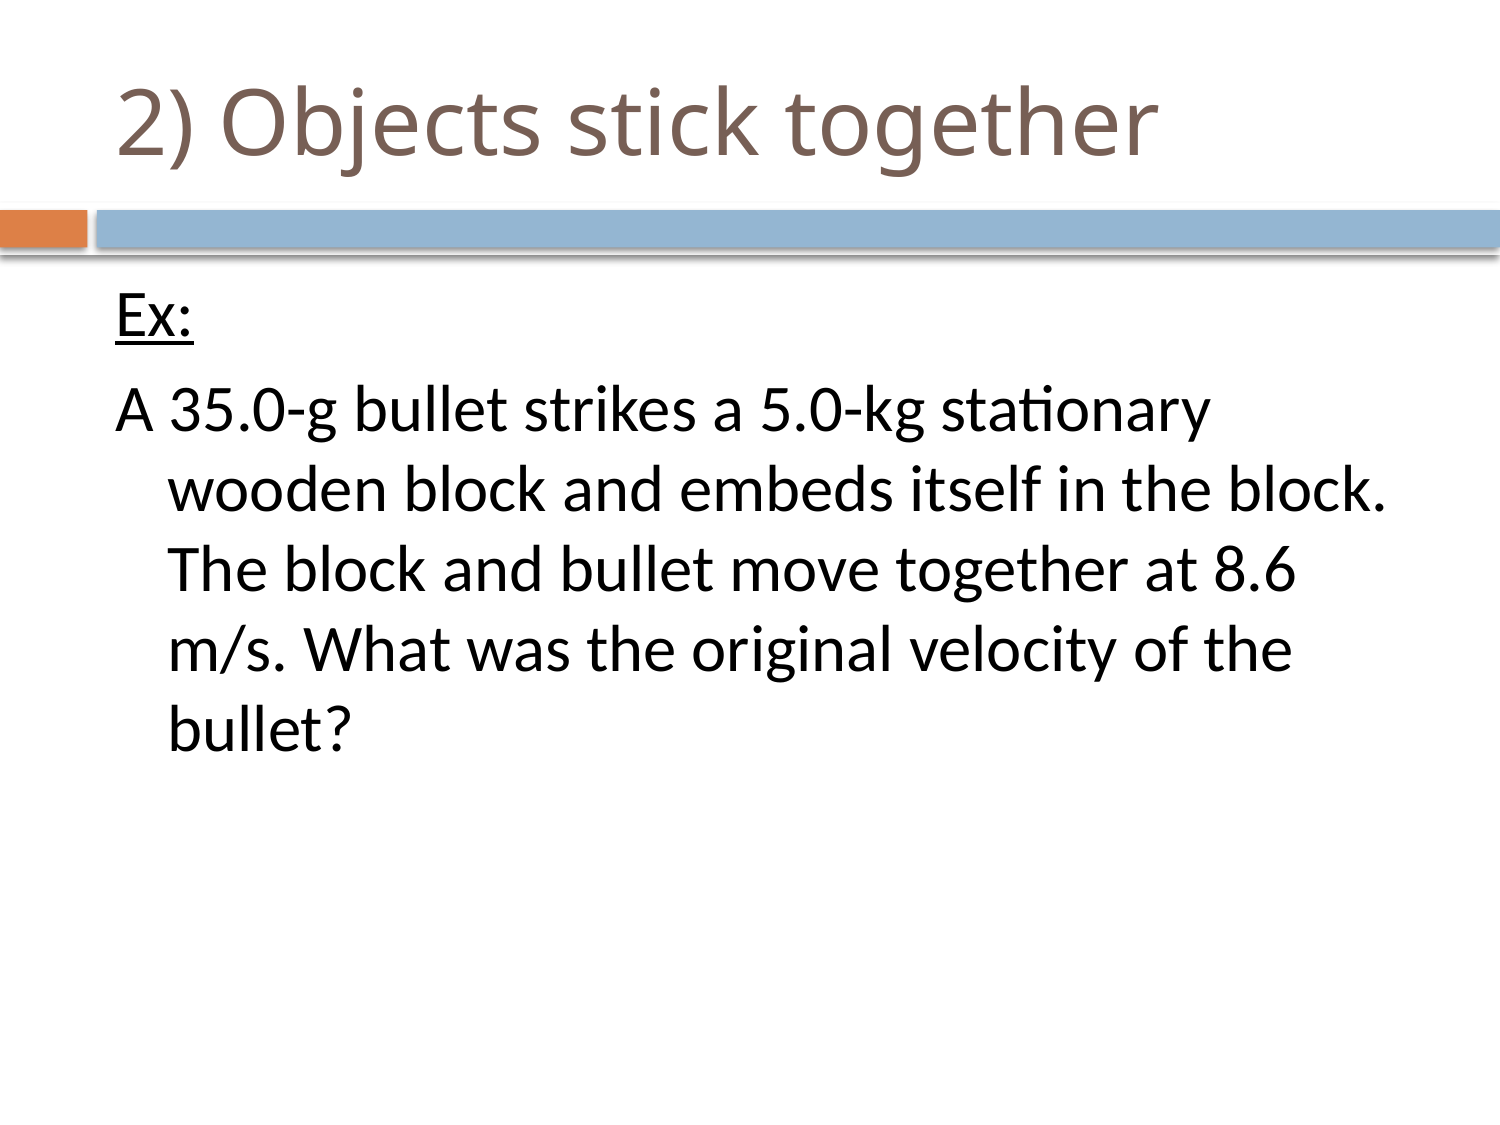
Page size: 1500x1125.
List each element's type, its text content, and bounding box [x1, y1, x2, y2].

list Ex: A 35.0-g bullet strikes a 5.0-kg stationary wooden block and embeds itself in the block. The block and bullet move together at 8.6 m/s. What was the original velocity of the bullet? [100, 262, 1438, 1000]
title 2) Objects stick together [100, 37, 1438, 200]
